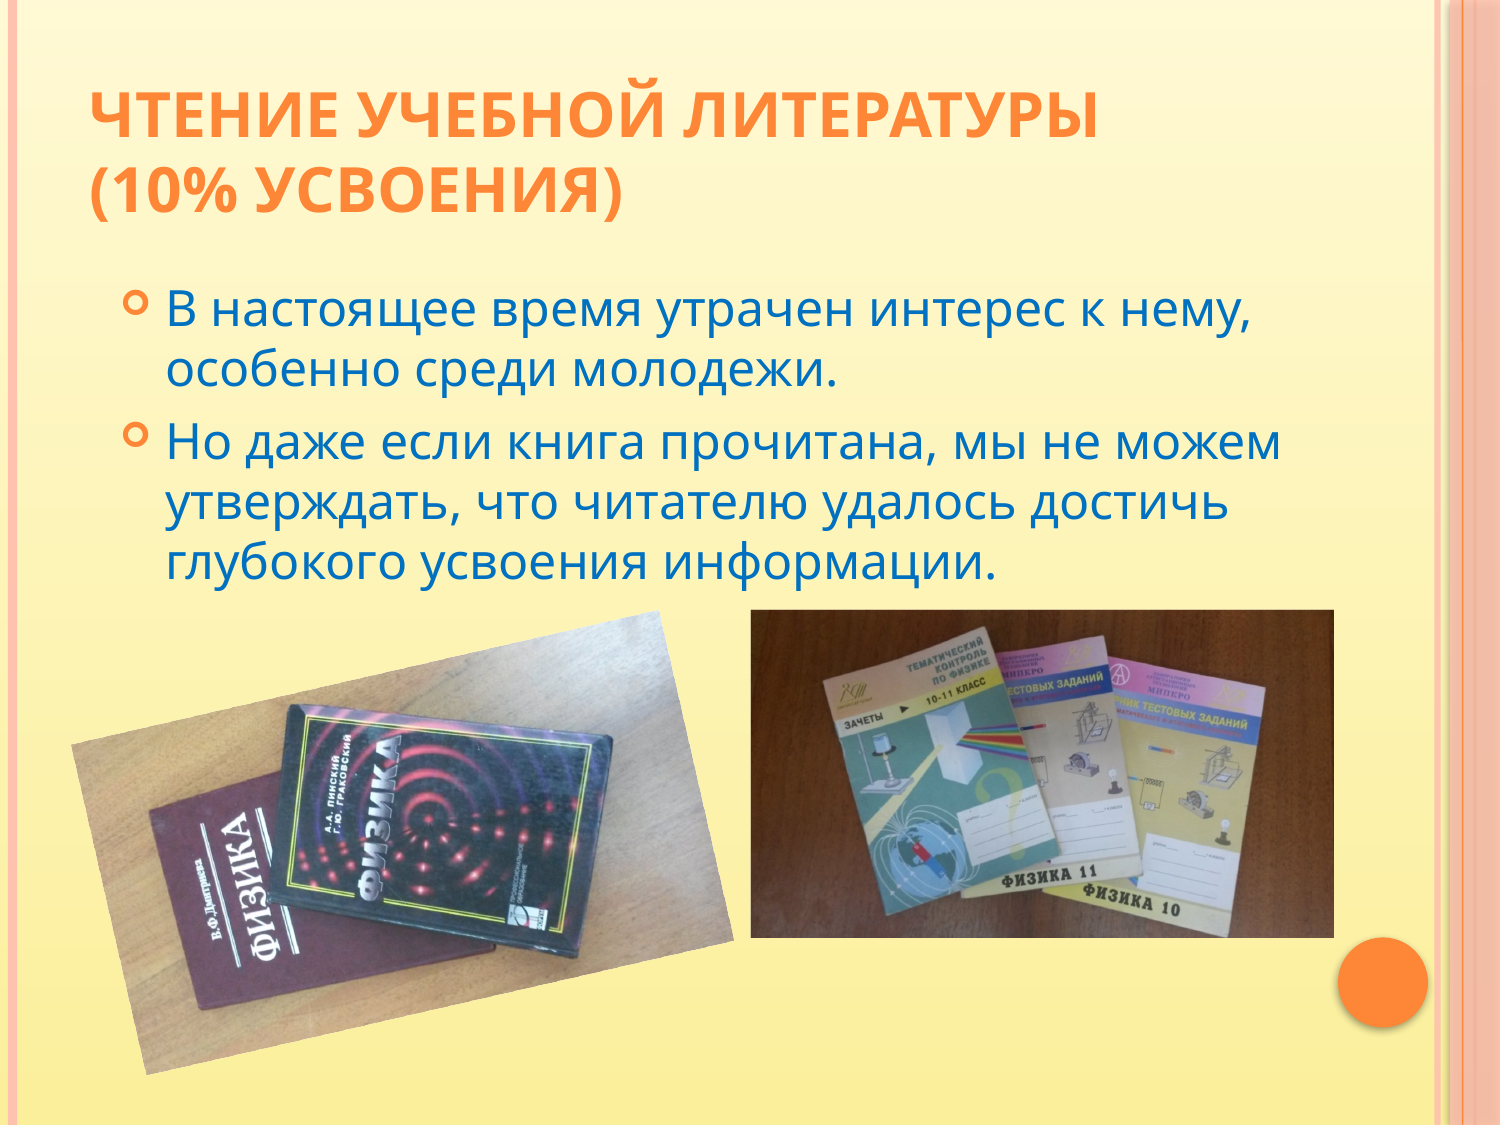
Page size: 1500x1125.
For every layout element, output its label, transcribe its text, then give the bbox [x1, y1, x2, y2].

picture [749, 608, 1334, 938]
title Чтение учебной литературы (10% усвоения) [75, 45, 1300, 233]
list В настоящее время утрачен интерес к нему, особенно среди молодежи. Но даже если книга прочитана, мы не можем утверждать, что читателю удалось достичь глубокого усвоения информации. [105, 269, 1331, 1069]
picture [72, 611, 733, 1075]
